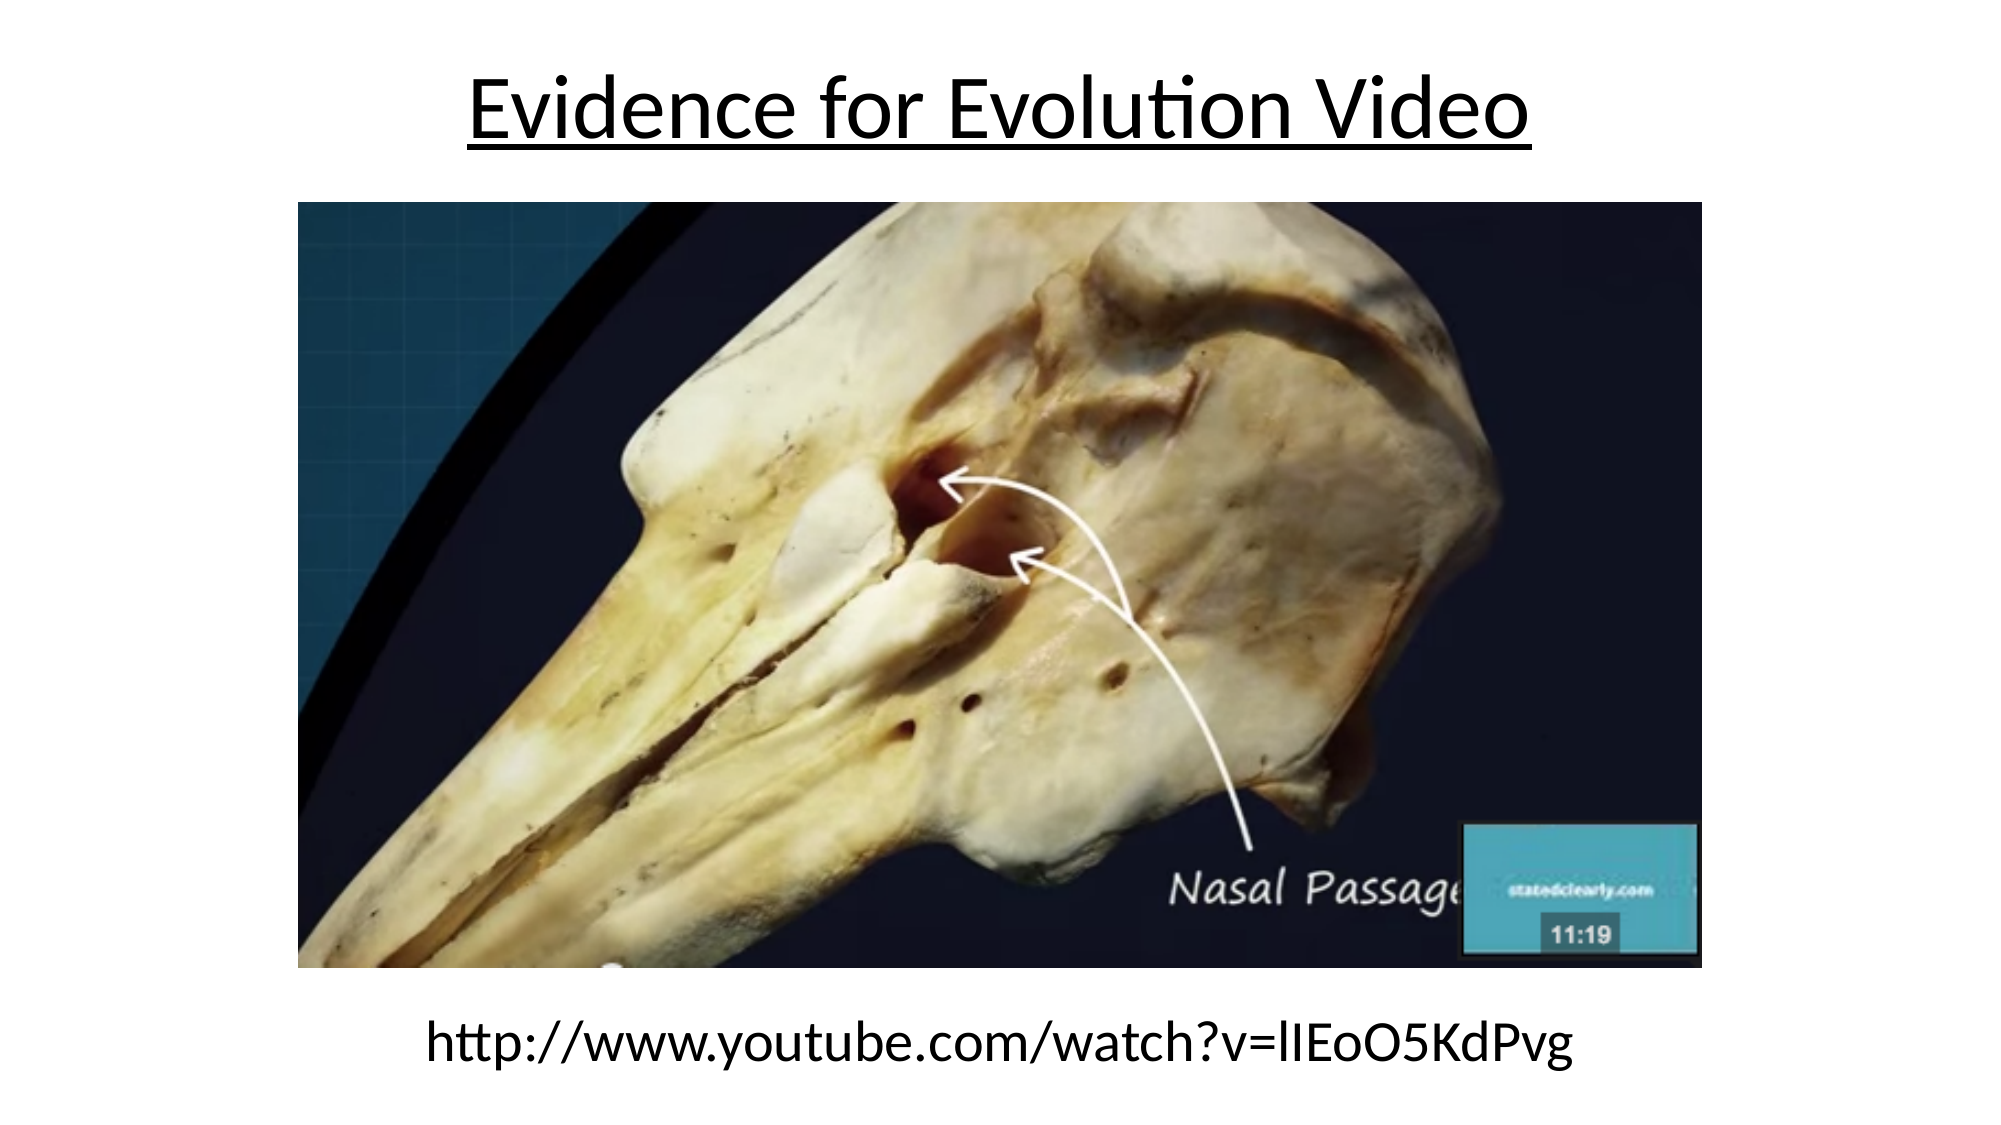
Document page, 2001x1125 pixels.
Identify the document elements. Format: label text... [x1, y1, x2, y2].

text_box Evidence for Evolution Video [452, 39, 1548, 165]
list http://www.youtube.com/watch?v=lIEoO5KdPvg [137, 1003, 1863, 1098]
picture [298, 202, 1702, 968]
